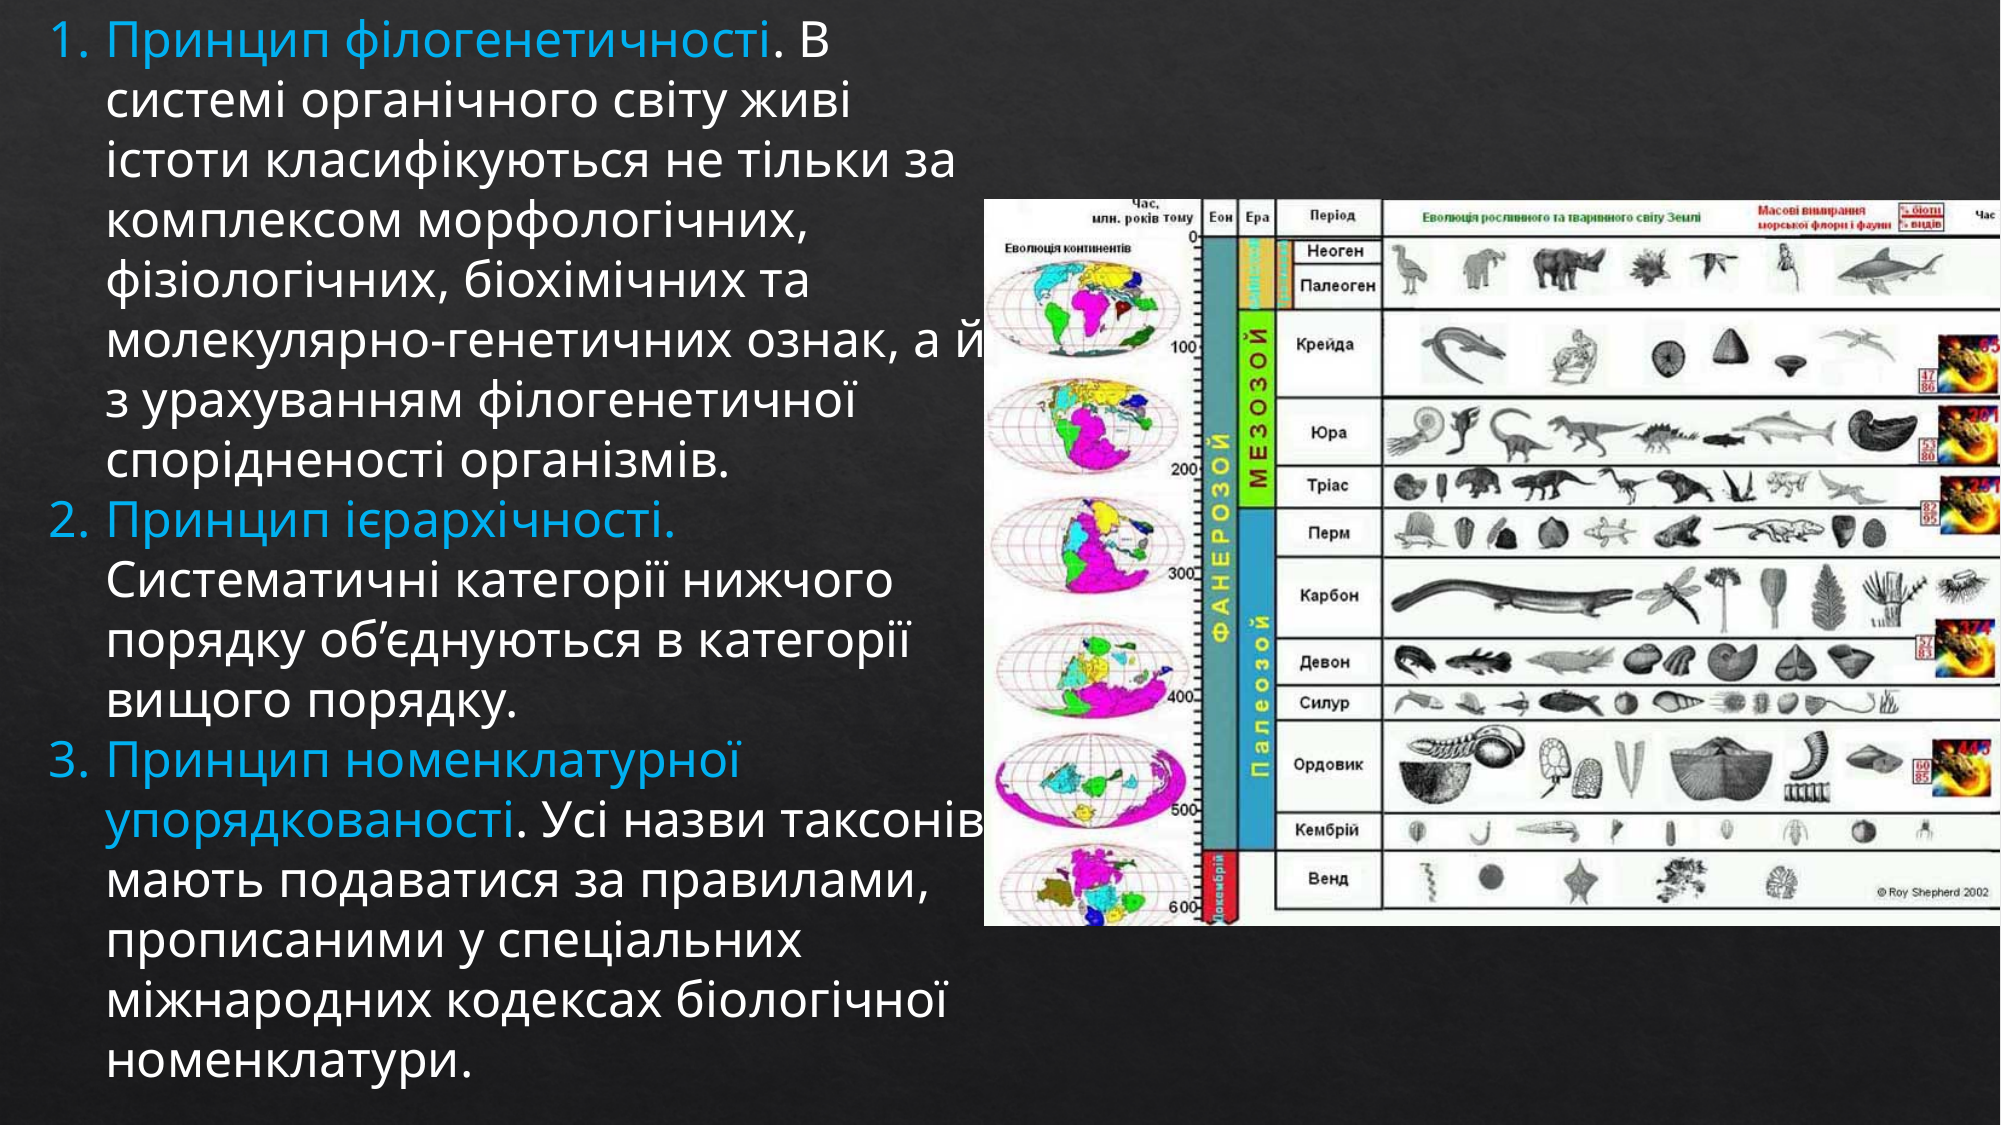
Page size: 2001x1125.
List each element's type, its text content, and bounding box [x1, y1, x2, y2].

text_box Принцип філогенетичності. В системі органічного світу живі істоти класифікуються не тільки за комплексом морфологічних, фізіологічних, біохімічних та молекулярно-генетичних ознак, а й з урахуванням філогенетичної спорідненості організмів. Принцип ієрархічності. Систематичні категорії нижчого порядку об’єднуються в категорії вищого порядку. Принцип номенклатурної упорядкованості. Усі назви таксонів мають подаватися за правилами, прописаними у спеціальних міжнародних кодексах біологічної номенклатури. [34, 0, 1032, 1095]
picture [983, 198, 2000, 927]
